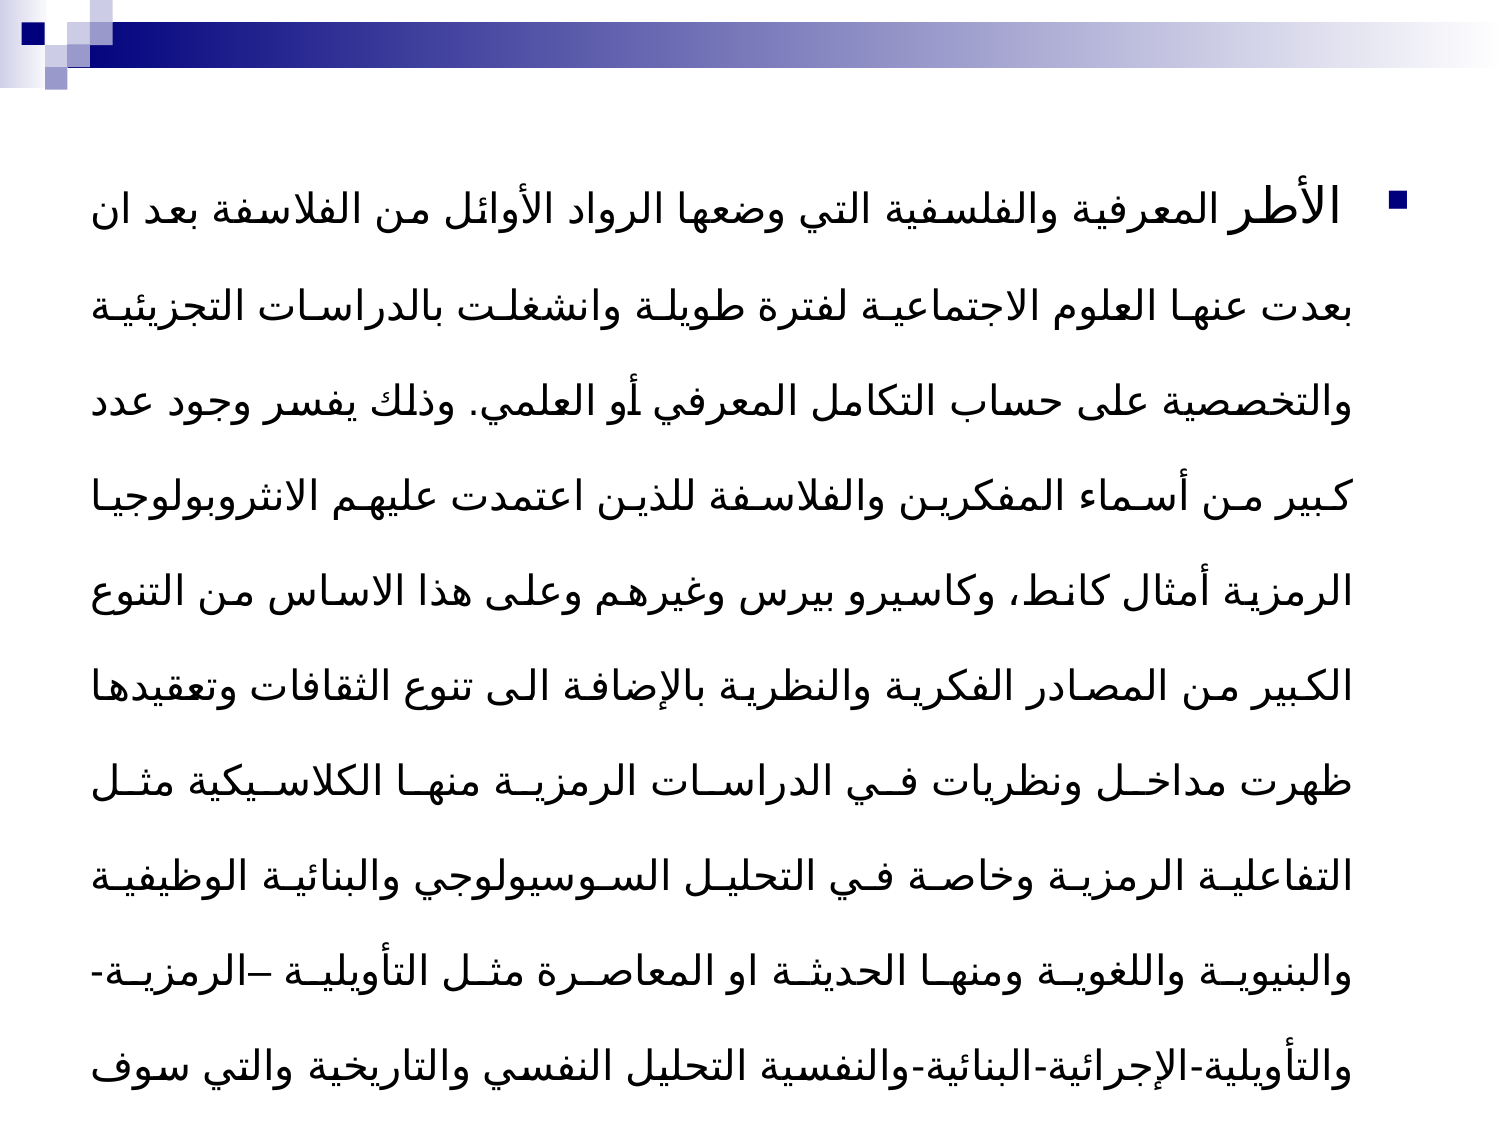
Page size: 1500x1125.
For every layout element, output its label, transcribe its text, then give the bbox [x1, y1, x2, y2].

list الأطر المعرفية والفلسفية التي وضعها الرواد الأوائل من الفلاسفة بعد ان بعدت عنها العلوم الاجتماعية لفترة طويلة وانشغلت بالدراسات التجزيئية والتخصصية على حساب التكامل المعرفي أو العلمي. وذلك يفسر وجود عدد كبير من أسماء المفكرين والفلاسفة للذين اعتمدت عليهم الانثروبولوجيا الرمزية أمثال كانط، وكاسيرو بيرس وغيرهم وعلى هذا الاساس من التنوع الكبير من المصادر الفكرية والنظرية بالإضافة الى تنوع الثقافات وتعقيدها ظهرت مداخل ونظريات في الدراسات الرمزية منها الكلاسيكية مثل التفاعلية الرمزية وخاصة في التحليل السوسيولوجي والبنائية الوظيفية والبنيوية واللغوية ومنها الحديثة او المعاصرة مثل التأويلية –الرمزية-والتأويلية-الإجرائية-البنائية-والنفسية التحليل النفسي والتاريخية والتي سوف نعرض بالتفصيل لكل منها. [75, 112, 1425, 1050]
